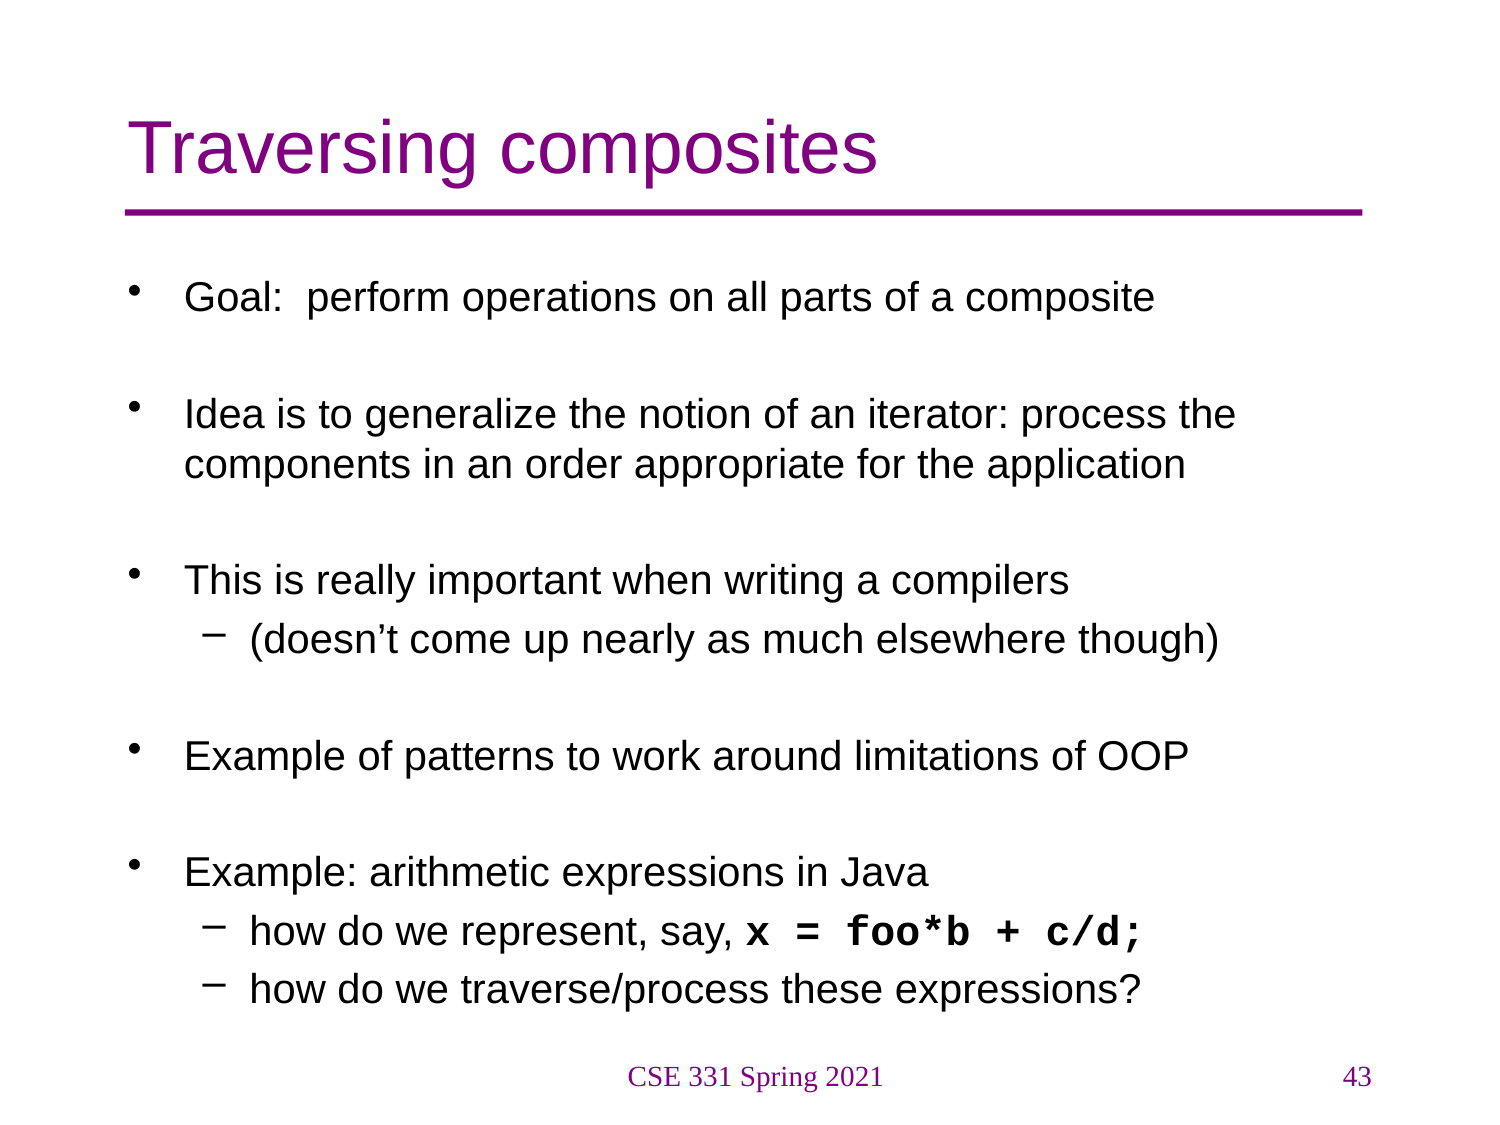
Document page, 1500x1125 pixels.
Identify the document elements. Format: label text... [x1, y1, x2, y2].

title Traversing composites [112, 50, 1388, 238]
footer CSE 331 Spring 2021 [474, 1049, 1038, 1125]
list Goal: perform operations on all parts of a composite Idea is to generalize the notion of an iterator: process the components in an order appropriate for the application This is really important when writing a compilers (doesn’t come up nearly as much elsewhere though) Example of patterns to work around limitations of OOP Example: arithmetic expressions in Java how do we represent, say, x = foo*b + c/d; how do we traverse/process these expressions? [112, 262, 1388, 1000]
slide_number 43 [1074, 1049, 1388, 1125]
